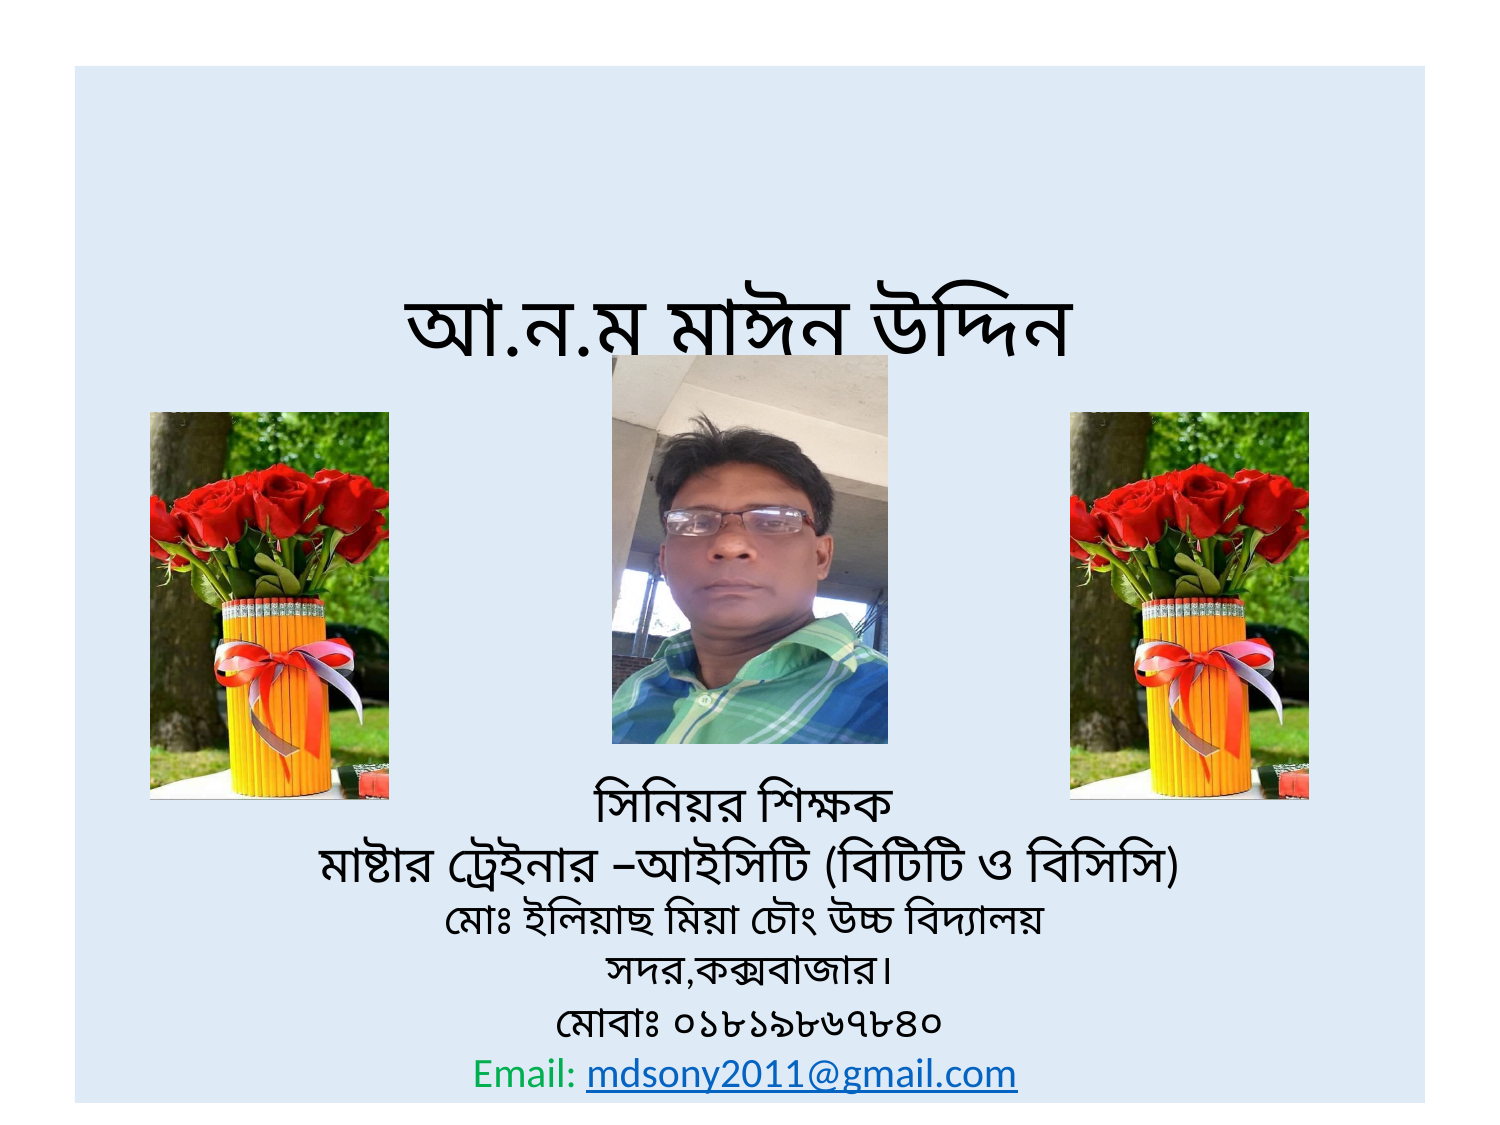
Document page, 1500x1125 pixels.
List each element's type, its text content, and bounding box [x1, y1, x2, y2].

picture [149, 412, 389, 800]
picture [1069, 412, 1309, 800]
text_box আ.ন.ম মাঈন উদ্দিন সিনিয়র শিক্ষক মাষ্টার ট্রেইনার –আইসিটি (বিটিটি ও বিসিসি) মোঃ ইলিয়াছ মিয়া চৌং উচ্চ বিদ্যালয় সদর,কক্সবাজার। মোবাঃ ০১৮১৯৮৬৭৮৪০ Email: mdsony2011@gmail.com [74, 65, 1425, 1103]
picture [612, 355, 888, 744]
